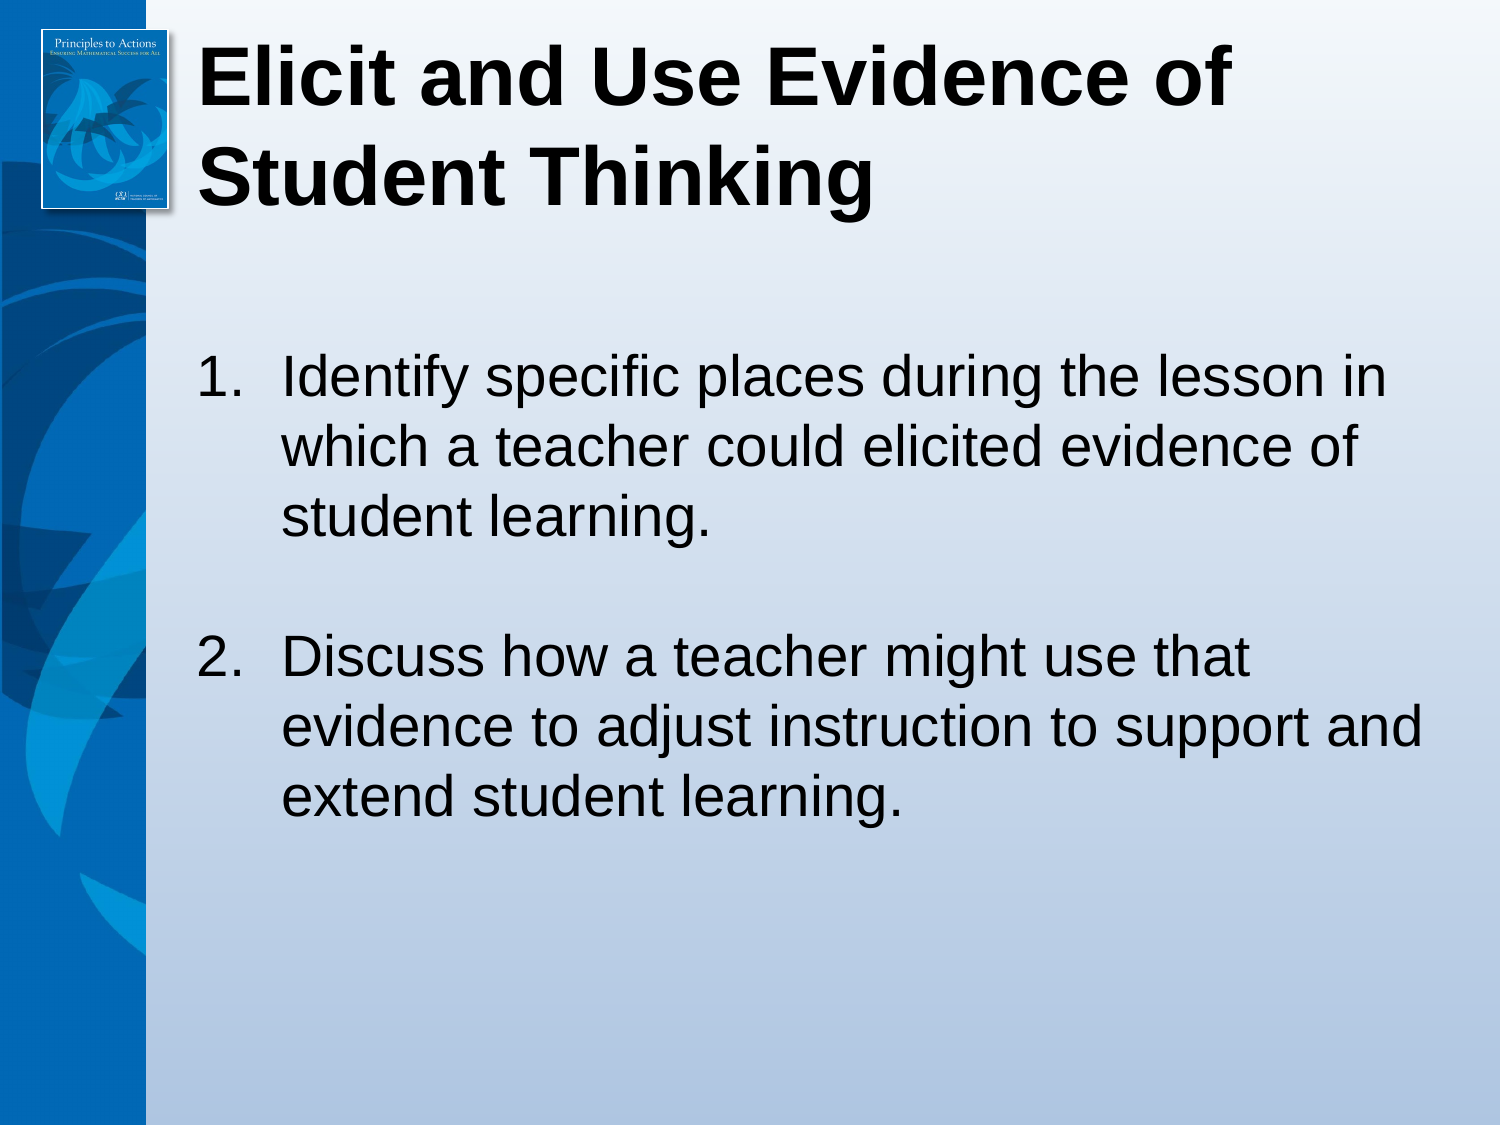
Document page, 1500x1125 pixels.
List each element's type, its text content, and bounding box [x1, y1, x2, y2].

text_box Elicit and Use Evidence of Student Thinking [182, 14, 1487, 230]
text_box [37, 24, 182, 223]
text_box Identify specific places during the lesson in which a teacher could elicited evidence of student learning. Discuss how a teacher might use that evidence to adjust instruction to support and extend student learning. [181, 260, 1482, 906]
text_box [0, 0, 146, 1125]
text_box [41, 29, 168, 209]
